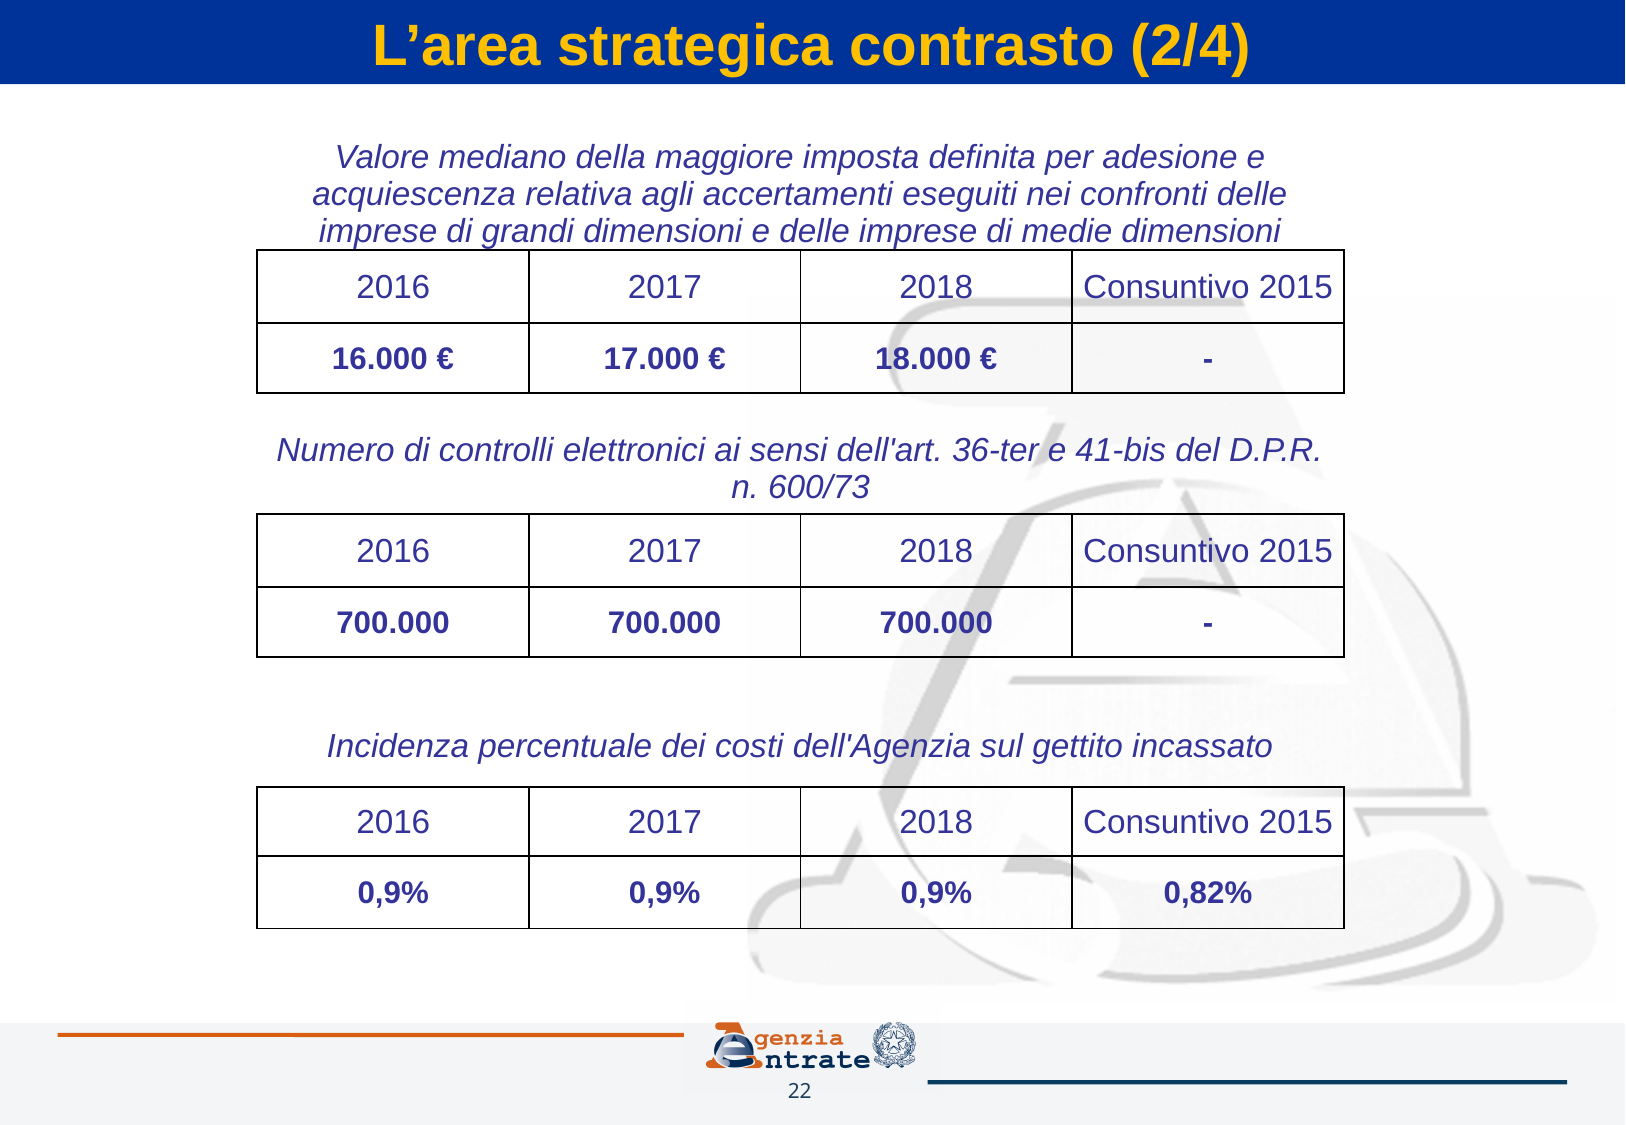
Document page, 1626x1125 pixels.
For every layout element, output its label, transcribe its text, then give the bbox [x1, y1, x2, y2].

table_cell 700.000 [801, 588, 1071, 656]
table_cell 2017 [530, 251, 800, 322]
table_cell 0,9% [258, 857, 528, 928]
table_cell 0,9% [530, 857, 800, 928]
table_cell Consuntivo 2015 [1073, 788, 1343, 855]
picture [684, 290, 1625, 1023]
table_cell - [1073, 588, 1343, 656]
table_header Valore mediano della maggiore imposta definita per adesione e acquiescenza relativa agli accertamenti eseguiti nei confronti delle imprese di grandi dimensioni e delle imprese di medie dimensioni [257, 137, 1344, 249]
table_header Incidenza percentuale dei costi dell'Agenzia sul gettito incassato [257, 704, 1344, 786]
table_cell 0,9% [801, 857, 1071, 928]
table_cell Consuntivo 2015 [1073, 515, 1343, 586]
table_cell Consuntivo 2015 [1073, 251, 1343, 322]
table_cell 700.000 [530, 588, 800, 656]
table_header Numero di controlli elettronici ai sensi dell'art. 36-ter e 41-bis del D.P.R. n. 600/73 [257, 421, 1344, 513]
table_cell 2016 [258, 251, 528, 322]
table_cell 2018 [801, 788, 1071, 855]
table_cell 2017 [530, 515, 800, 586]
table_cell 18.000 € [801, 324, 1071, 392]
list L’area strategica contrasto (2/4) [0, 0, 1625, 85]
text_box [0, 1023, 1625, 1125]
table_cell 17.000 € [530, 324, 800, 392]
table_cell 16.000 € [258, 324, 528, 392]
table_cell 2017 [530, 788, 800, 855]
table_cell 2018 [801, 515, 1071, 586]
table_cell 2016 [258, 515, 528, 586]
table_cell - [1073, 324, 1343, 392]
table_cell 2016 [258, 788, 528, 855]
table_cell 0,82% [1073, 857, 1343, 928]
table_cell 700.000 [258, 588, 528, 656]
table_cell 2018 [801, 251, 1071, 322]
